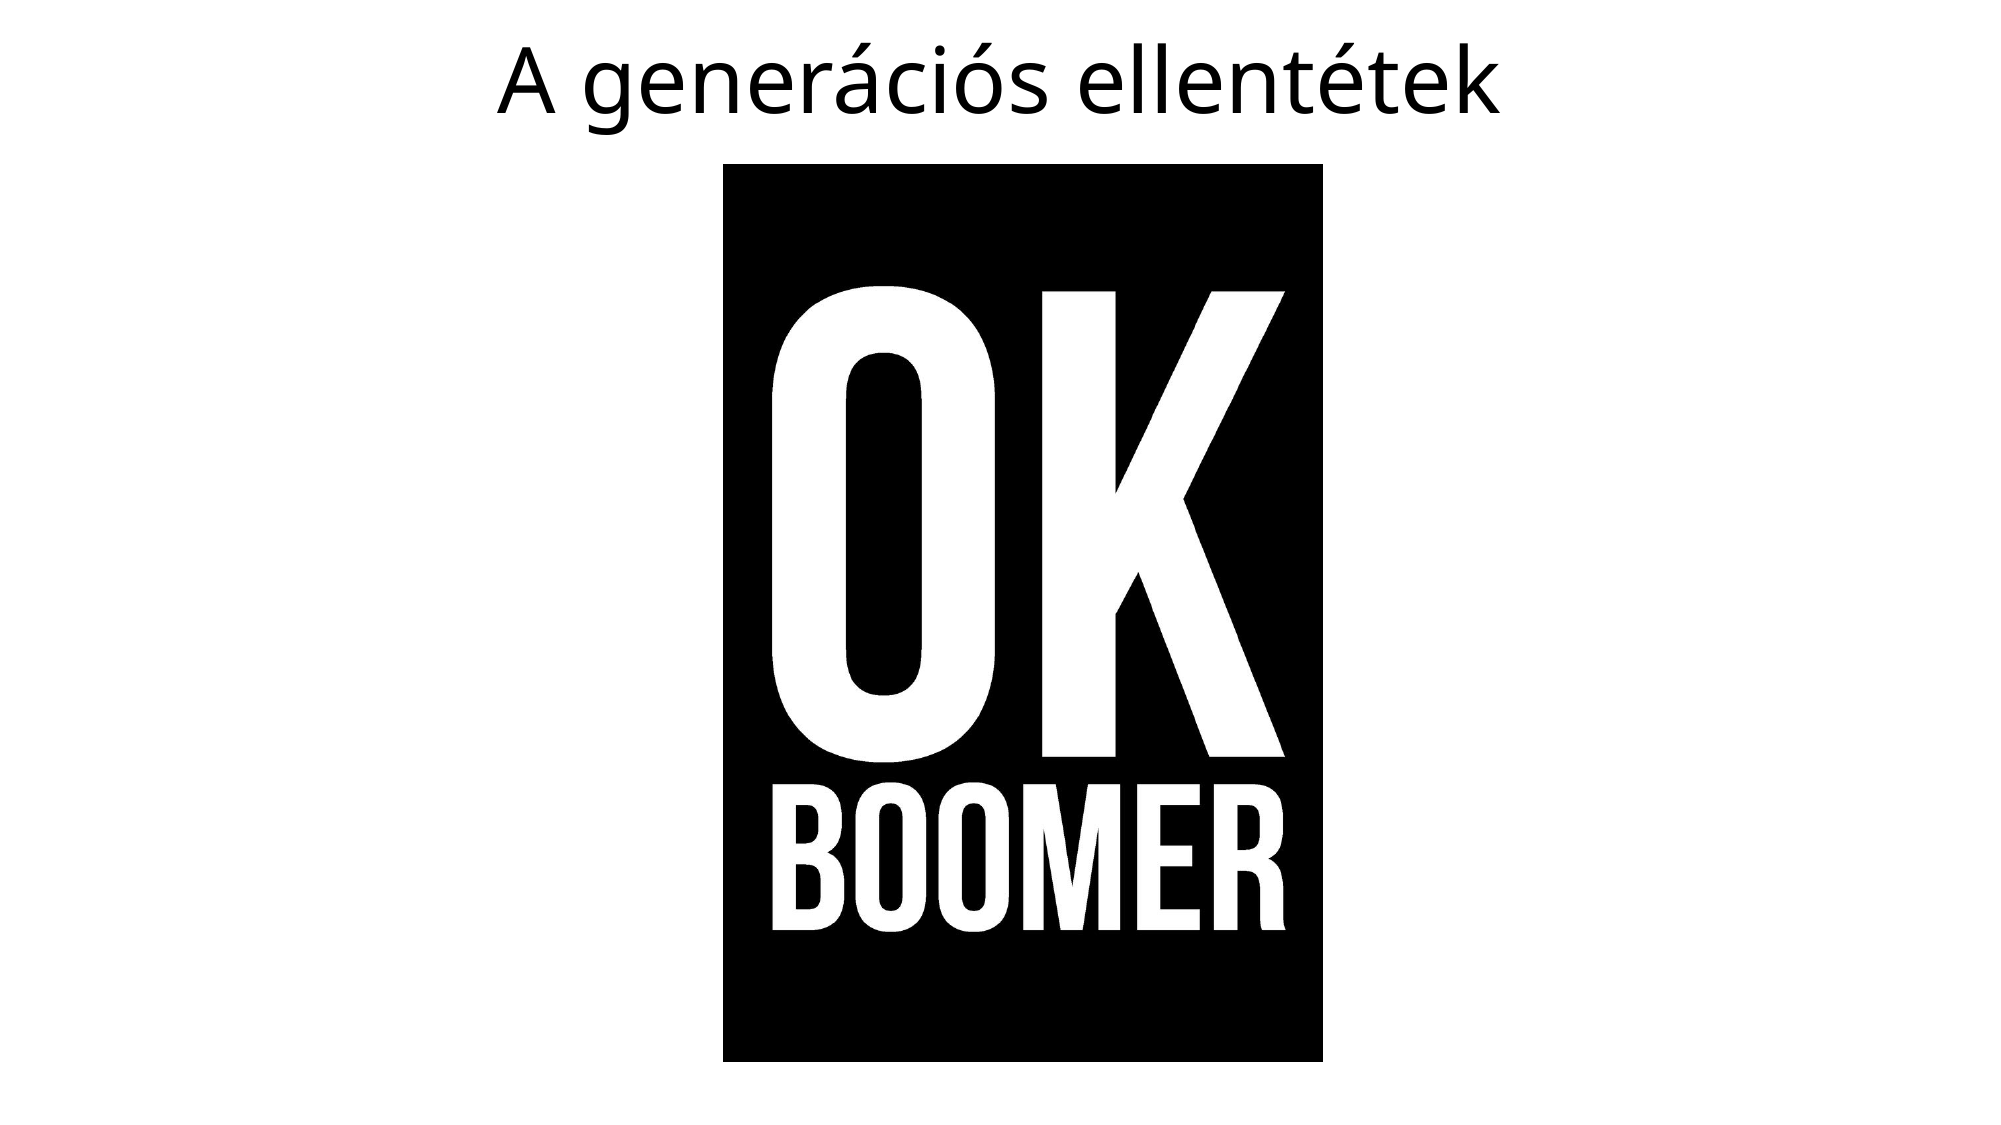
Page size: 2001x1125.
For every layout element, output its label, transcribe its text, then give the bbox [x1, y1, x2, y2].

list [723, 164, 1323, 1063]
title A generációs ellentétek [137, 3, 1863, 165]
